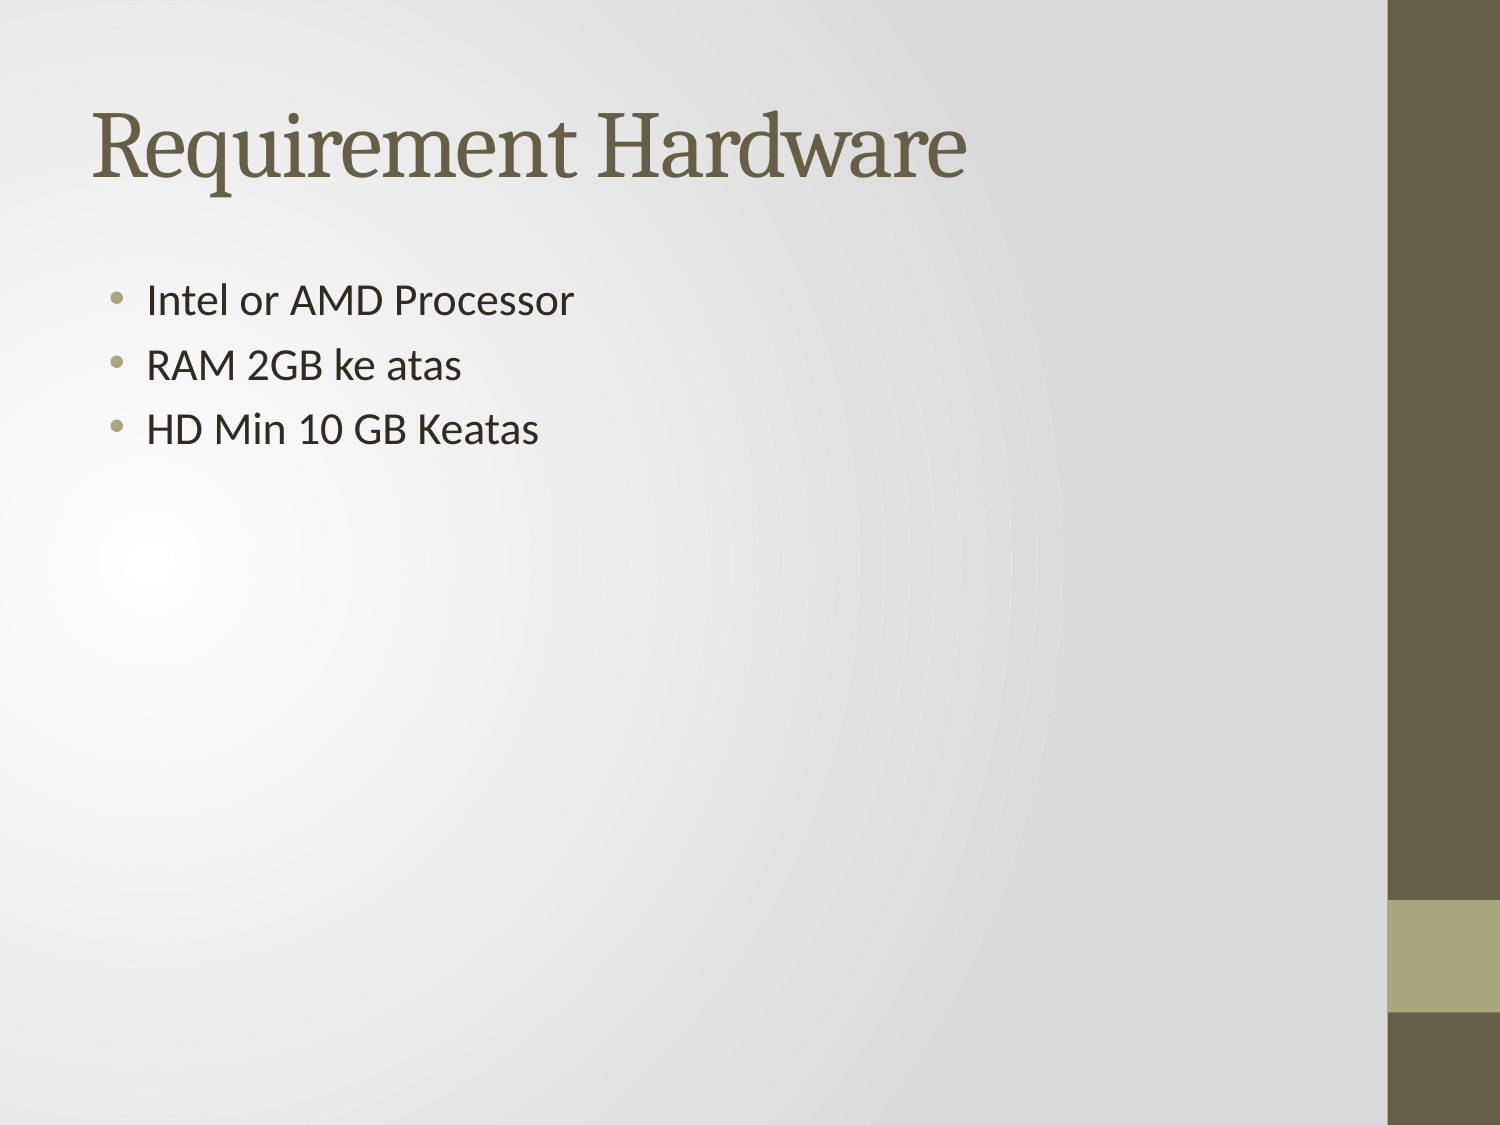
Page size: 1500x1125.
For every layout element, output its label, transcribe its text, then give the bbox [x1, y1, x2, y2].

title Requirement Hardware [75, 45, 1325, 233]
list Intel or AMD Processor RAM 2GB ke atas HD Min 10 GB Keatas [75, 262, 1325, 1050]
